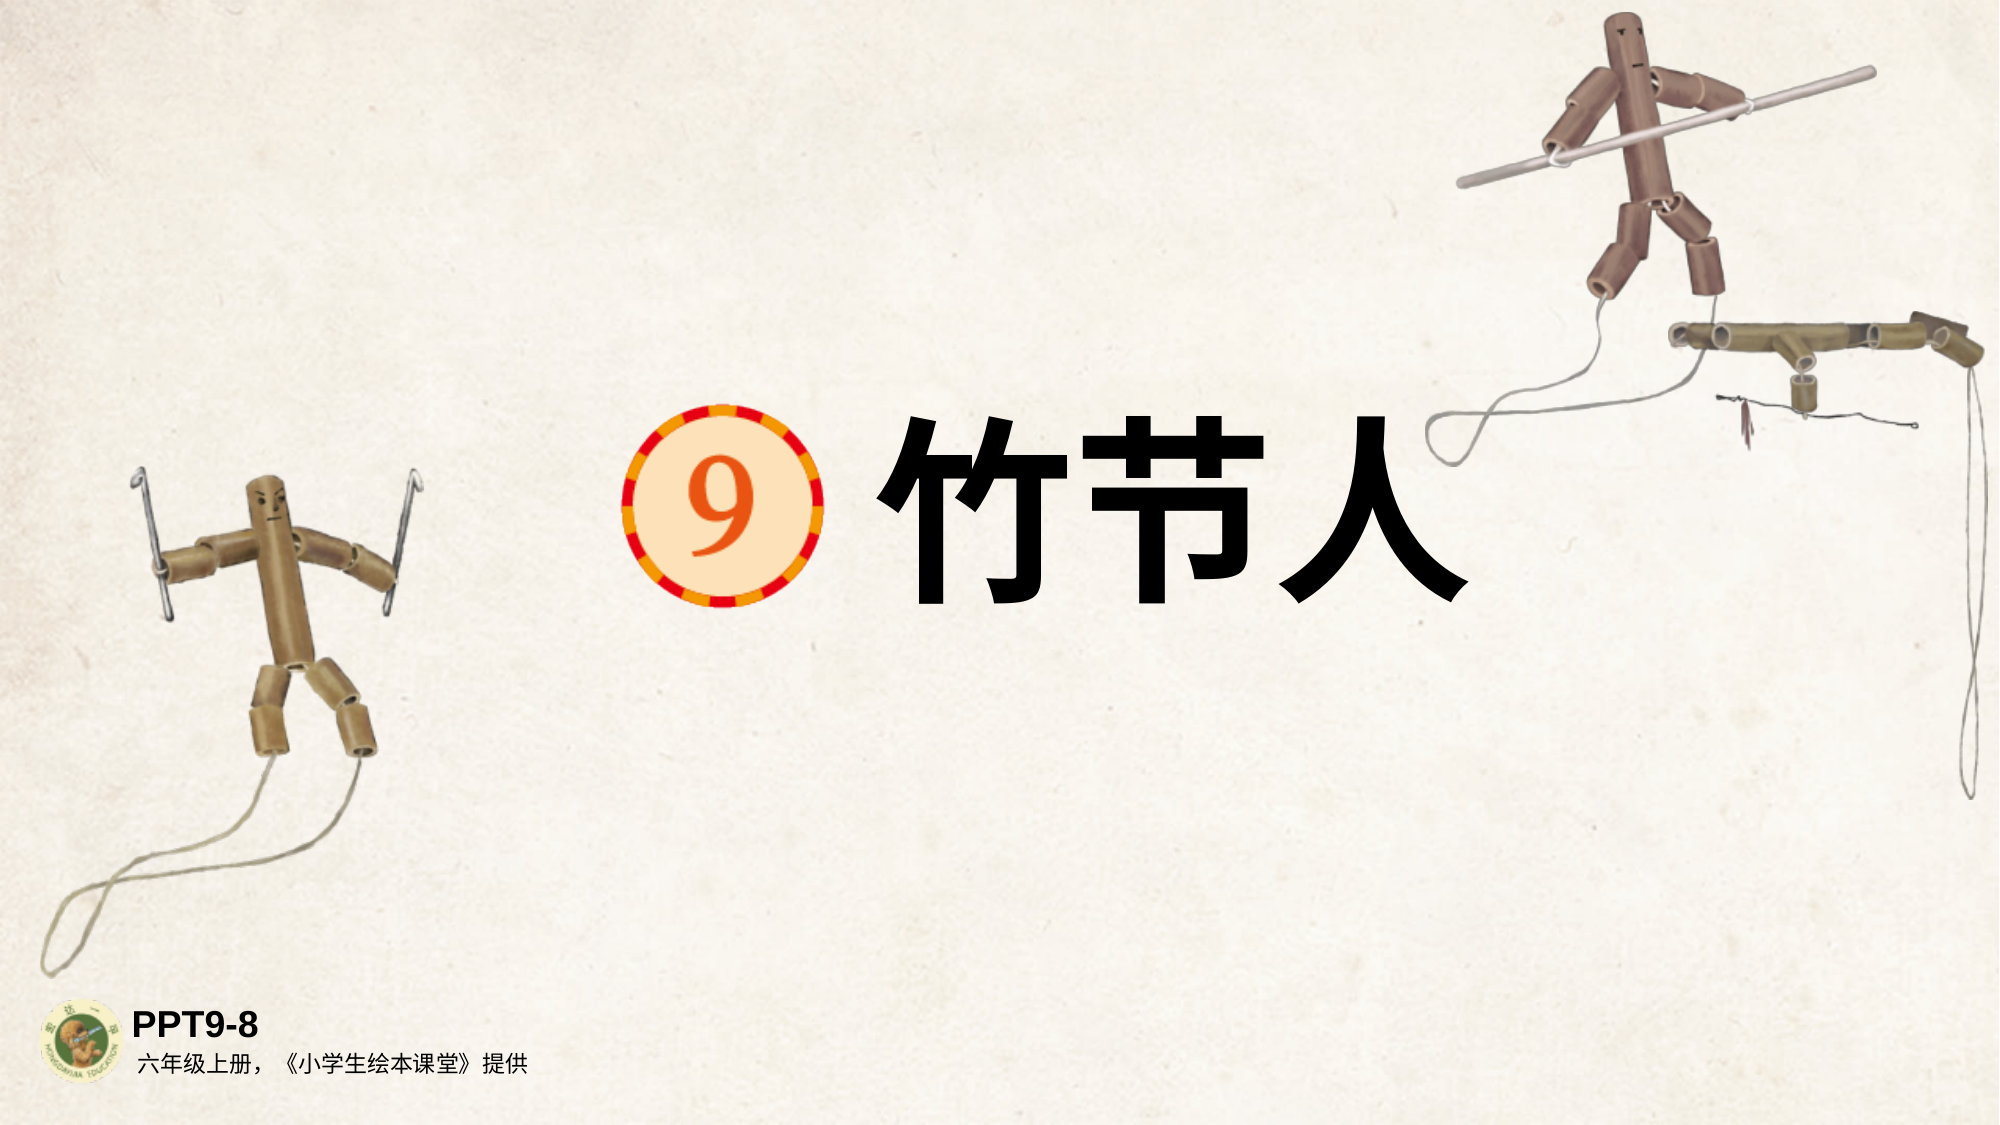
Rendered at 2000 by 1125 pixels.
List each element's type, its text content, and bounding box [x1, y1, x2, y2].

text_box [39, 982, 639, 1097]
picture [0, 0, 2000, 1125]
text_box 竹节人 [858, 378, 1489, 634]
